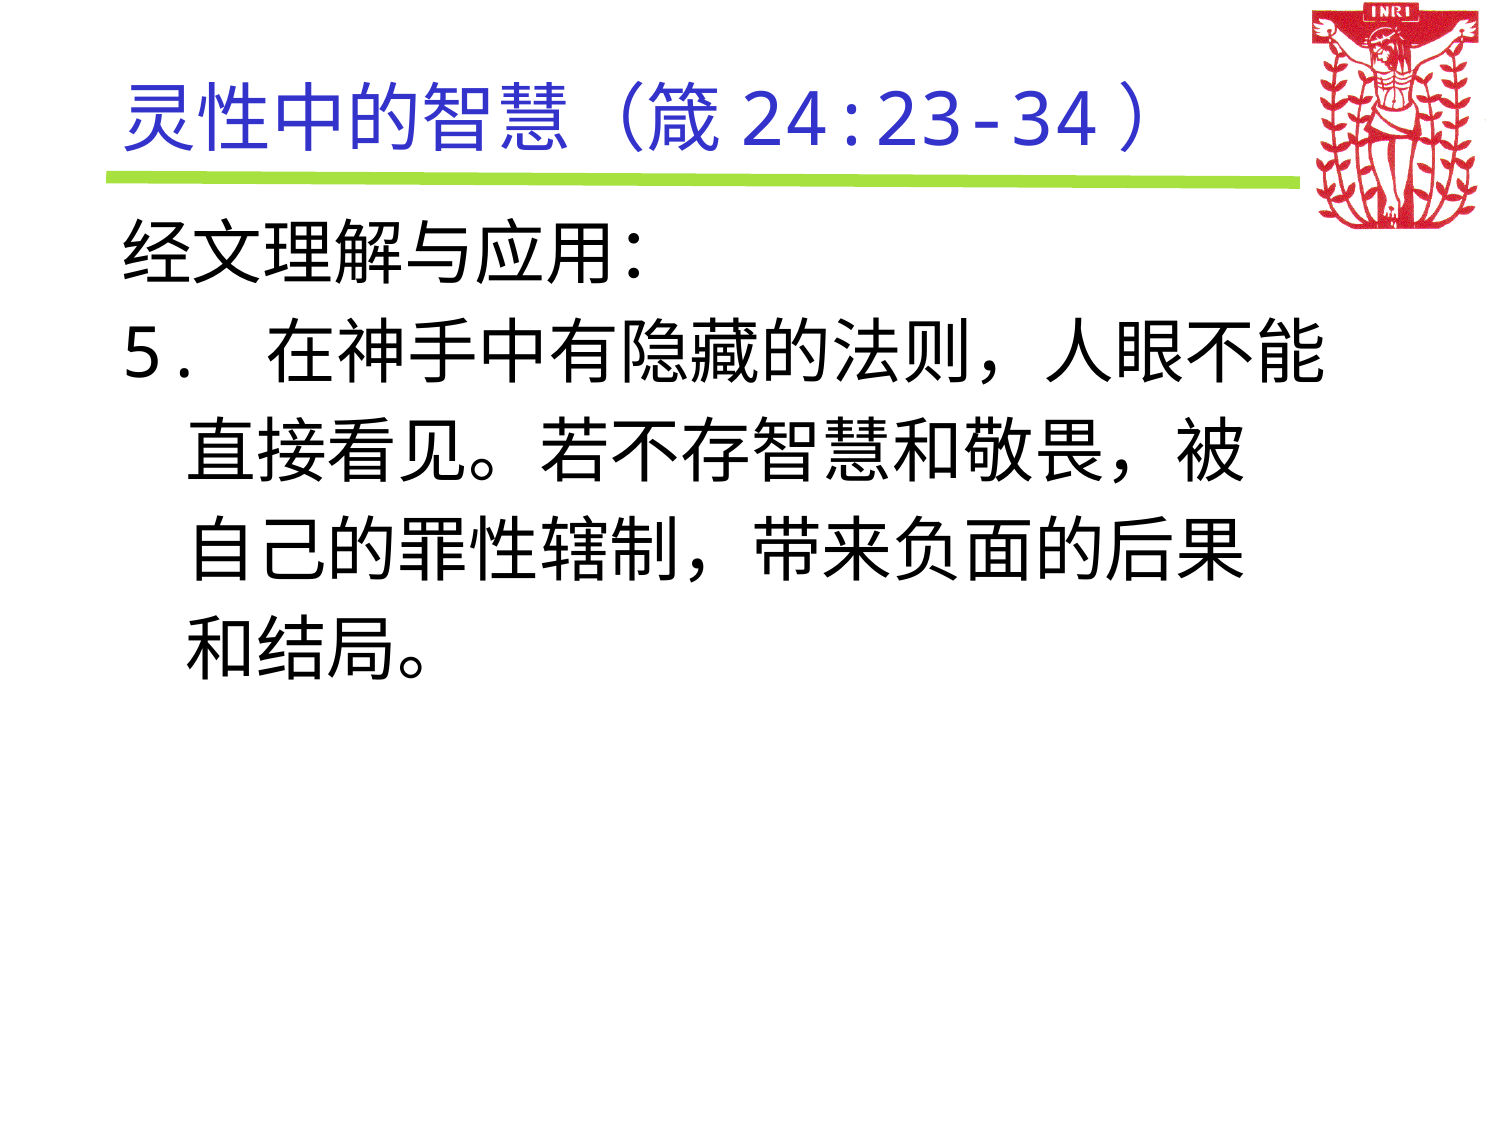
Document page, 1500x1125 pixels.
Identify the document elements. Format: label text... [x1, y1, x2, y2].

list 经文理解与应用： 5. 在神手中有隐藏的法则，人眼不能 直接看见。若不存智慧和敬畏，被 自己的罪性辖制，带来负面的后果 和结局。 [105, 199, 1388, 906]
picture [1299, 0, 1500, 241]
title 灵性中的智慧（箴24:23-34） [105, 21, 1457, 210]
